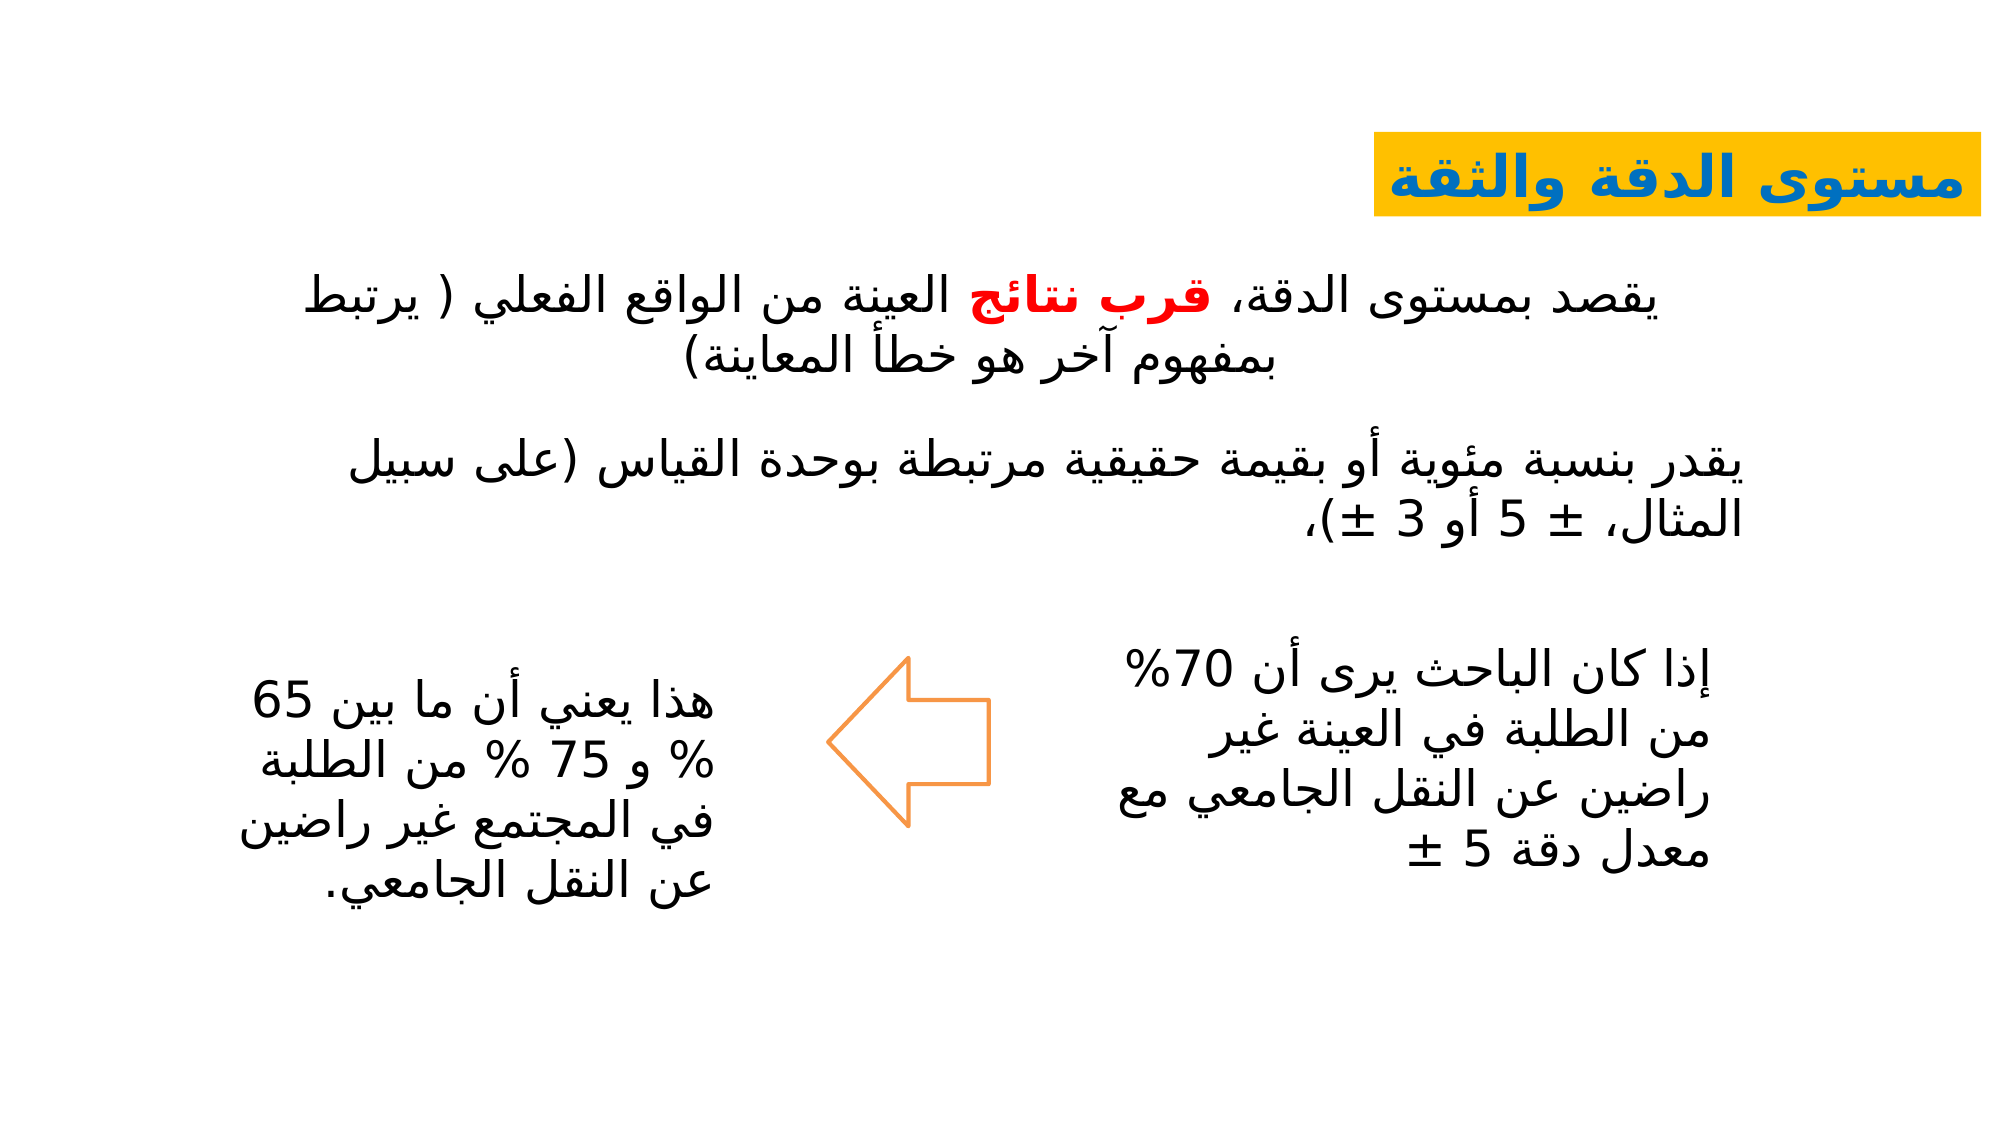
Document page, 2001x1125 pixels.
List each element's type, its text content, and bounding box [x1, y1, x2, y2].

text_box يقصد بمستوى الدقة، قرب نتائج العينة من الواقع الفعلي ( يرتبط بمفهوم آخر هو خطأ المعاينة) [259, 254, 1704, 390]
text_box هذا يعني أن ما بين 65 % و 75 % من الطلبة في المجتمع غير راضين عن النقل الجامعي. [188, 659, 731, 915]
text_box إذا كان الباحث يرى أن 70% من الطلبة في العينة غير راضين عن النقل الجامعي مع معدل دقة 5 ± [1086, 629, 1728, 885]
text_box يقدر بنسبة مئوية أو بقيمة حقيقية مرتبطة بوحدة القياس (على سبيل المثال، ± 5 أو 3 ±)، [259, 419, 1759, 555]
text_box مستوى الدقة والثقة [1374, 131, 1982, 217]
text_box [826, 655, 991, 829]
